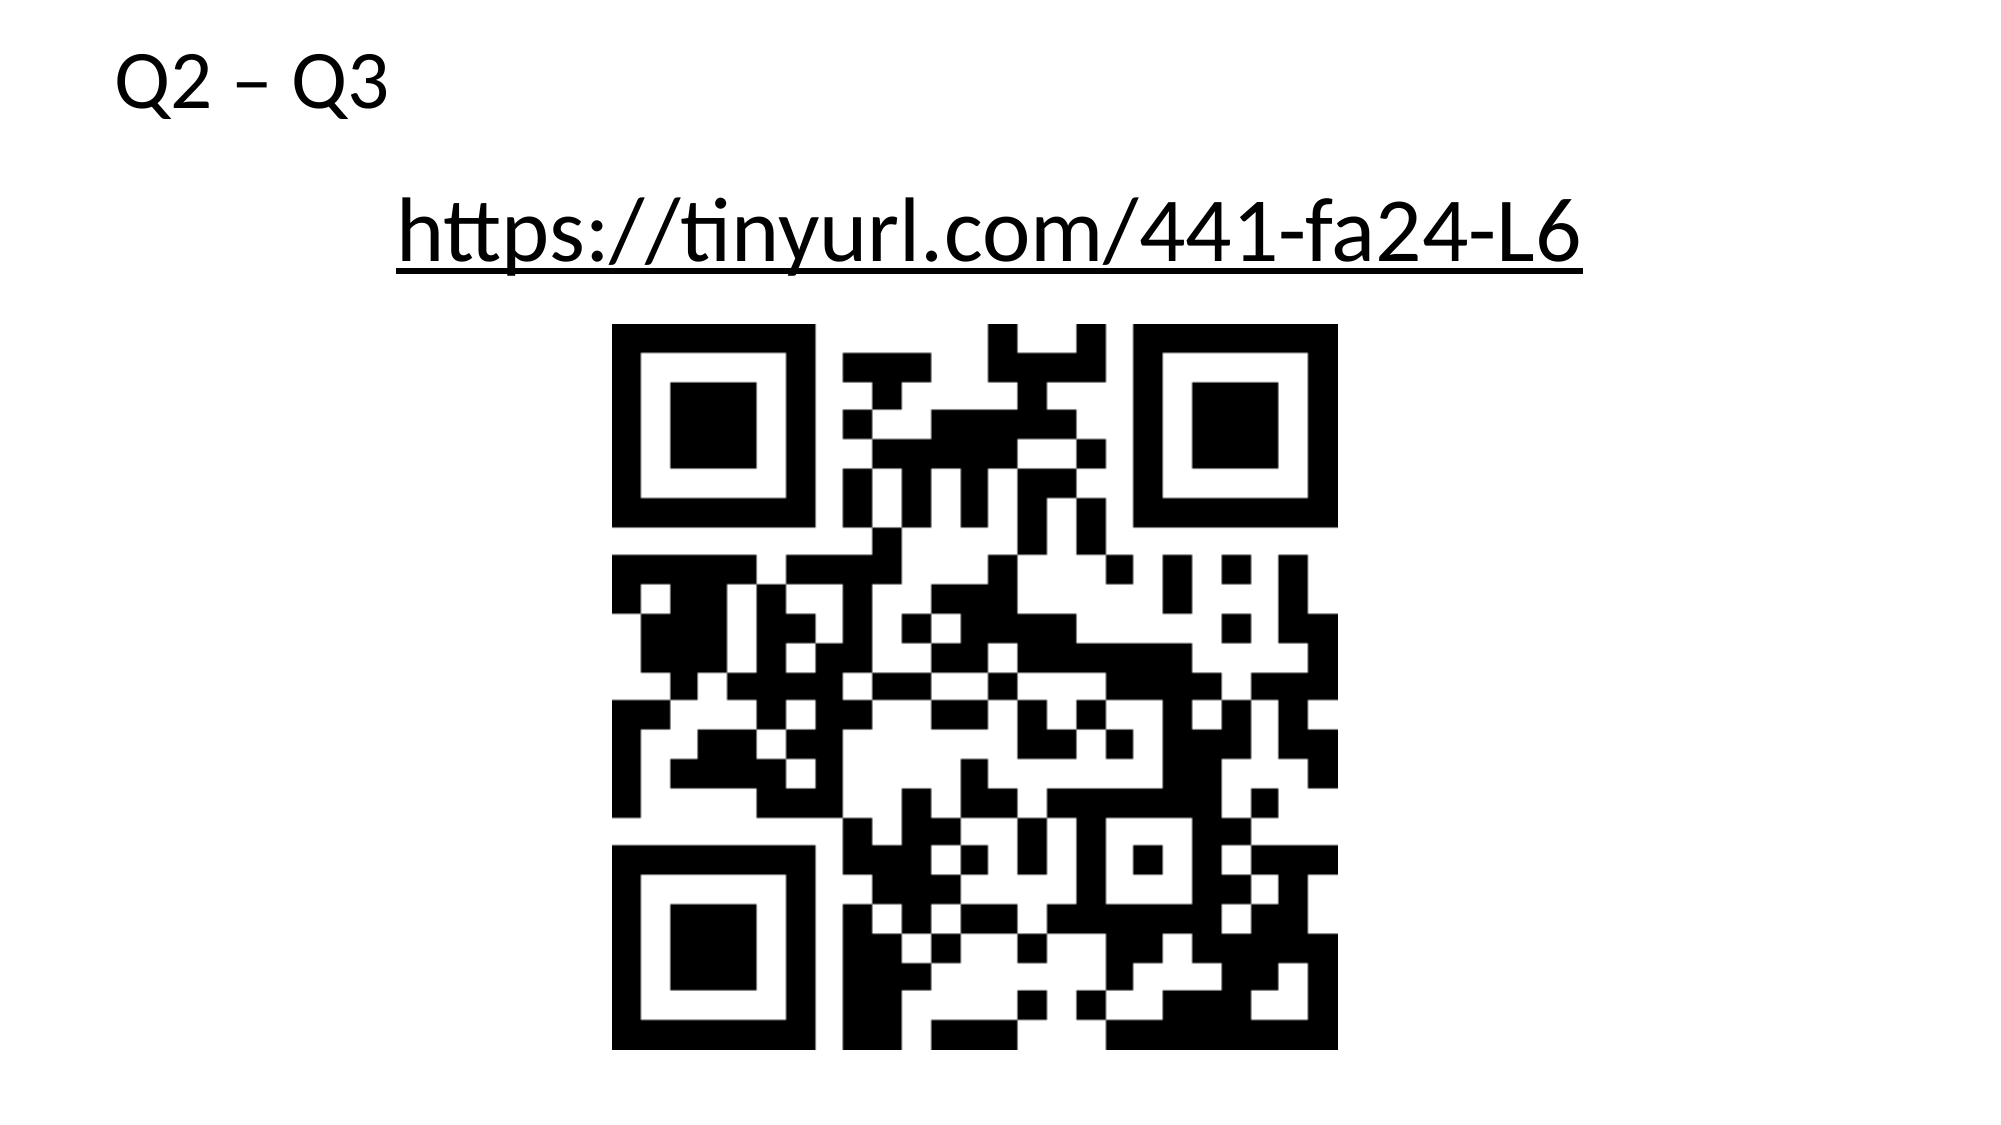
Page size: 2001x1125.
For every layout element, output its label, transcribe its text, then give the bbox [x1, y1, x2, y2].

list https://tinyurl.com/441-fa24-L6 [99, 162, 1900, 1005]
picture [612, 324, 1338, 1051]
title Q2 – Q3 [99, 0, 1900, 150]
